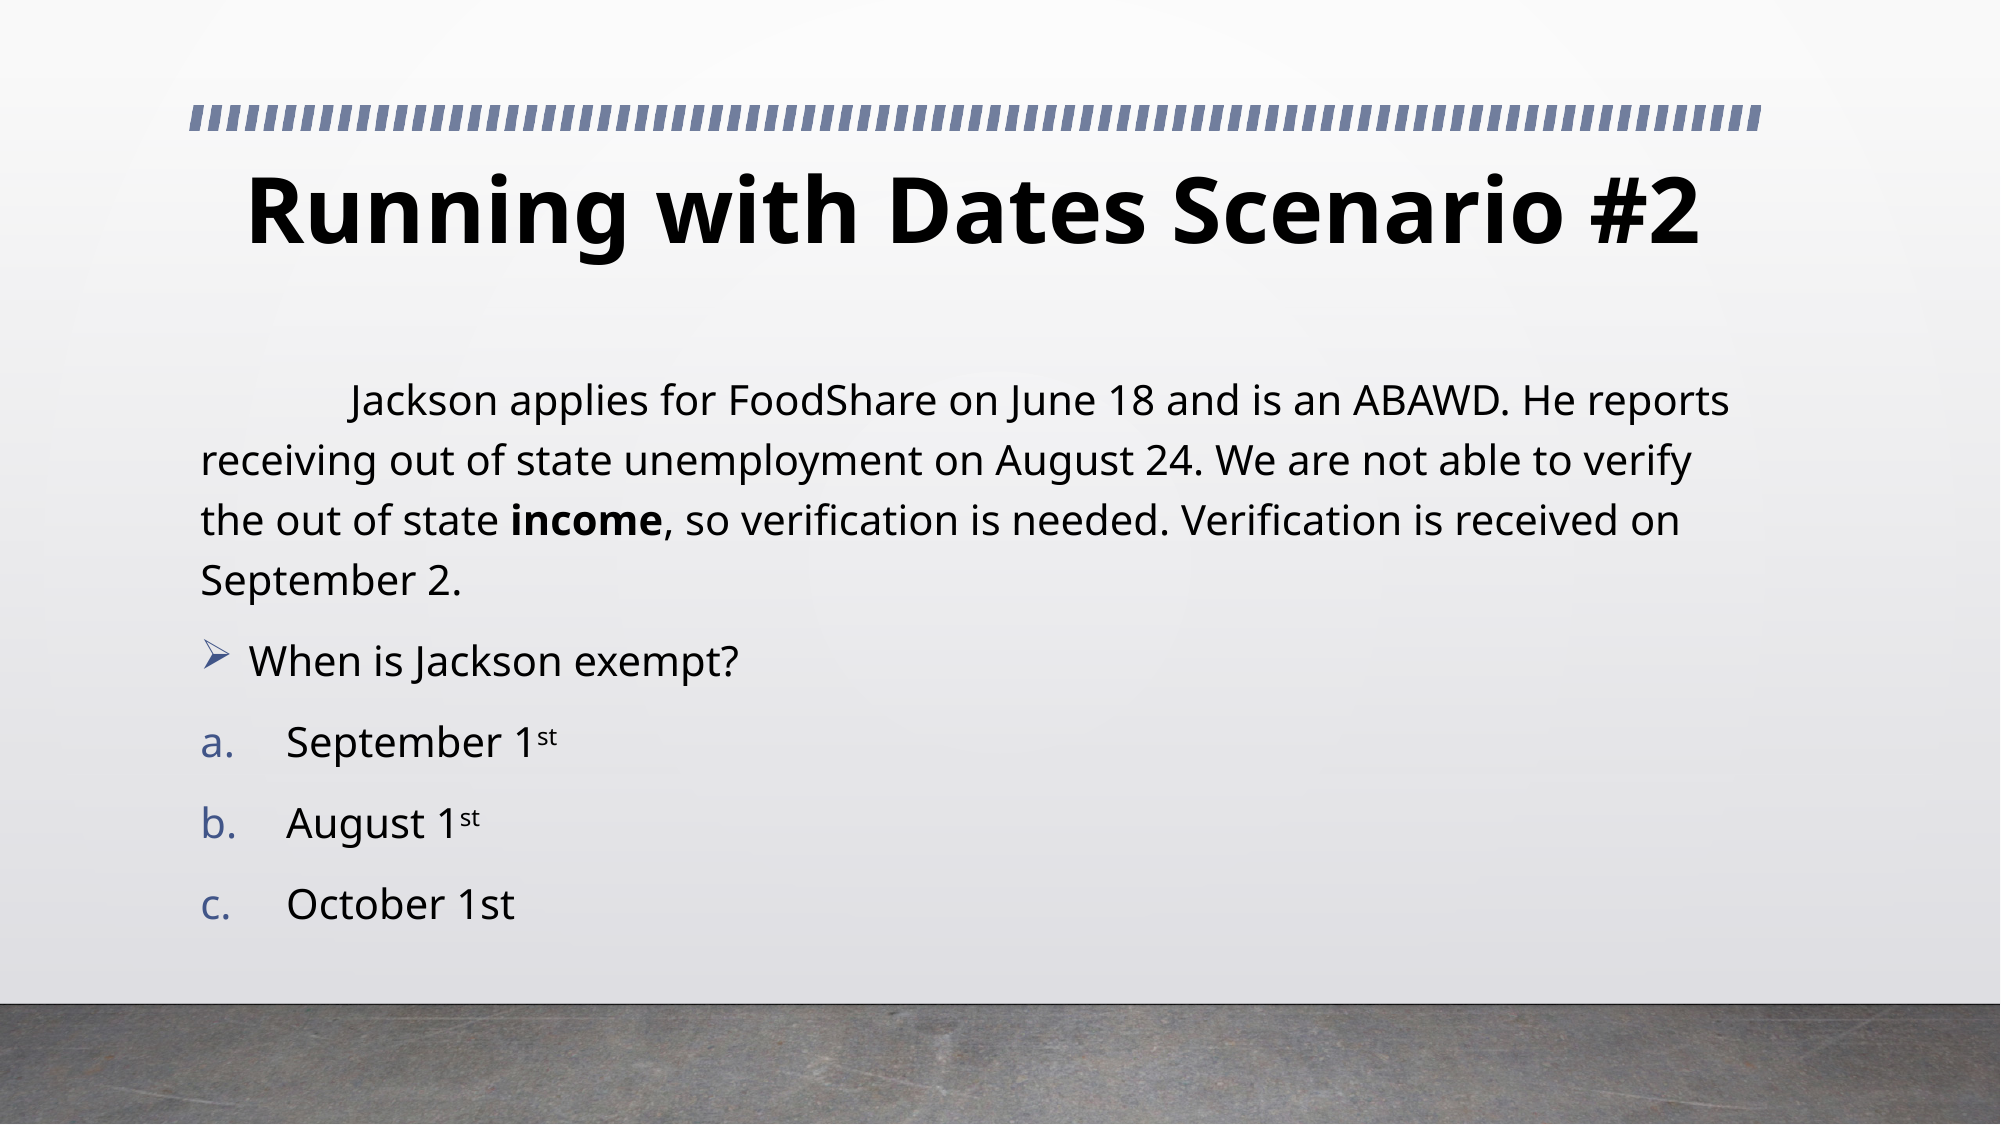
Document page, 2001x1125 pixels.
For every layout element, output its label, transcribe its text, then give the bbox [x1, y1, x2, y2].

list Jackson applies for FoodShare on June 18 and is an ABAWD. He reports receiving out of state unemployment on August 24. We are not able to verify the out of state income, so verification is needed. Verification is received on September 2. When is Jackson exempt? September 1st August 1st October 1st [185, 356, 1761, 1003]
title Running with Dates Scenario #2 [185, 156, 1761, 329]
picture [0, 1004, 2000, 1124]
